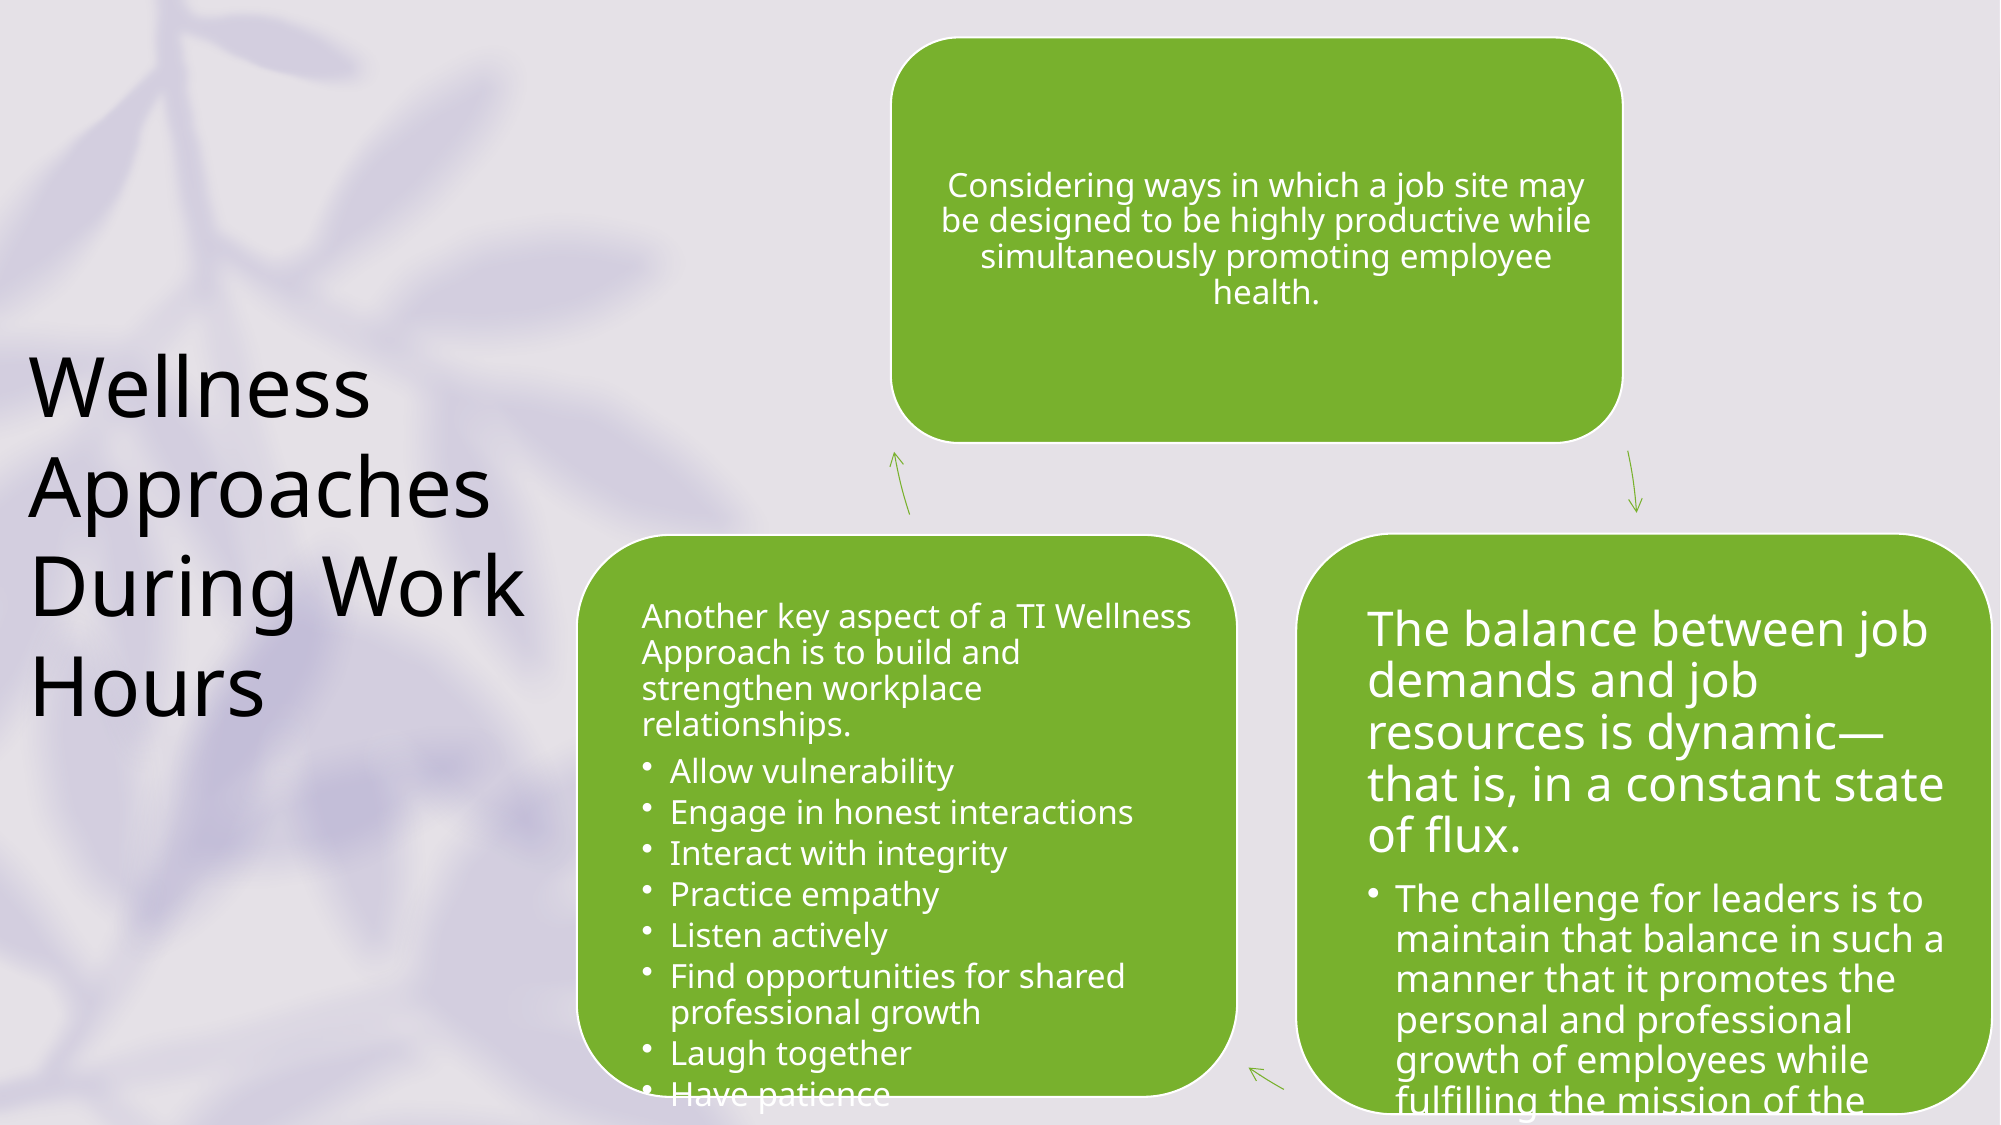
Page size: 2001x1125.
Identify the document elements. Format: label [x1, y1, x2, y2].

list [563, 56, 1968, 1125]
text_box [860, 0, 2000, 1125]
text_box [0, 0, 860, 1125]
